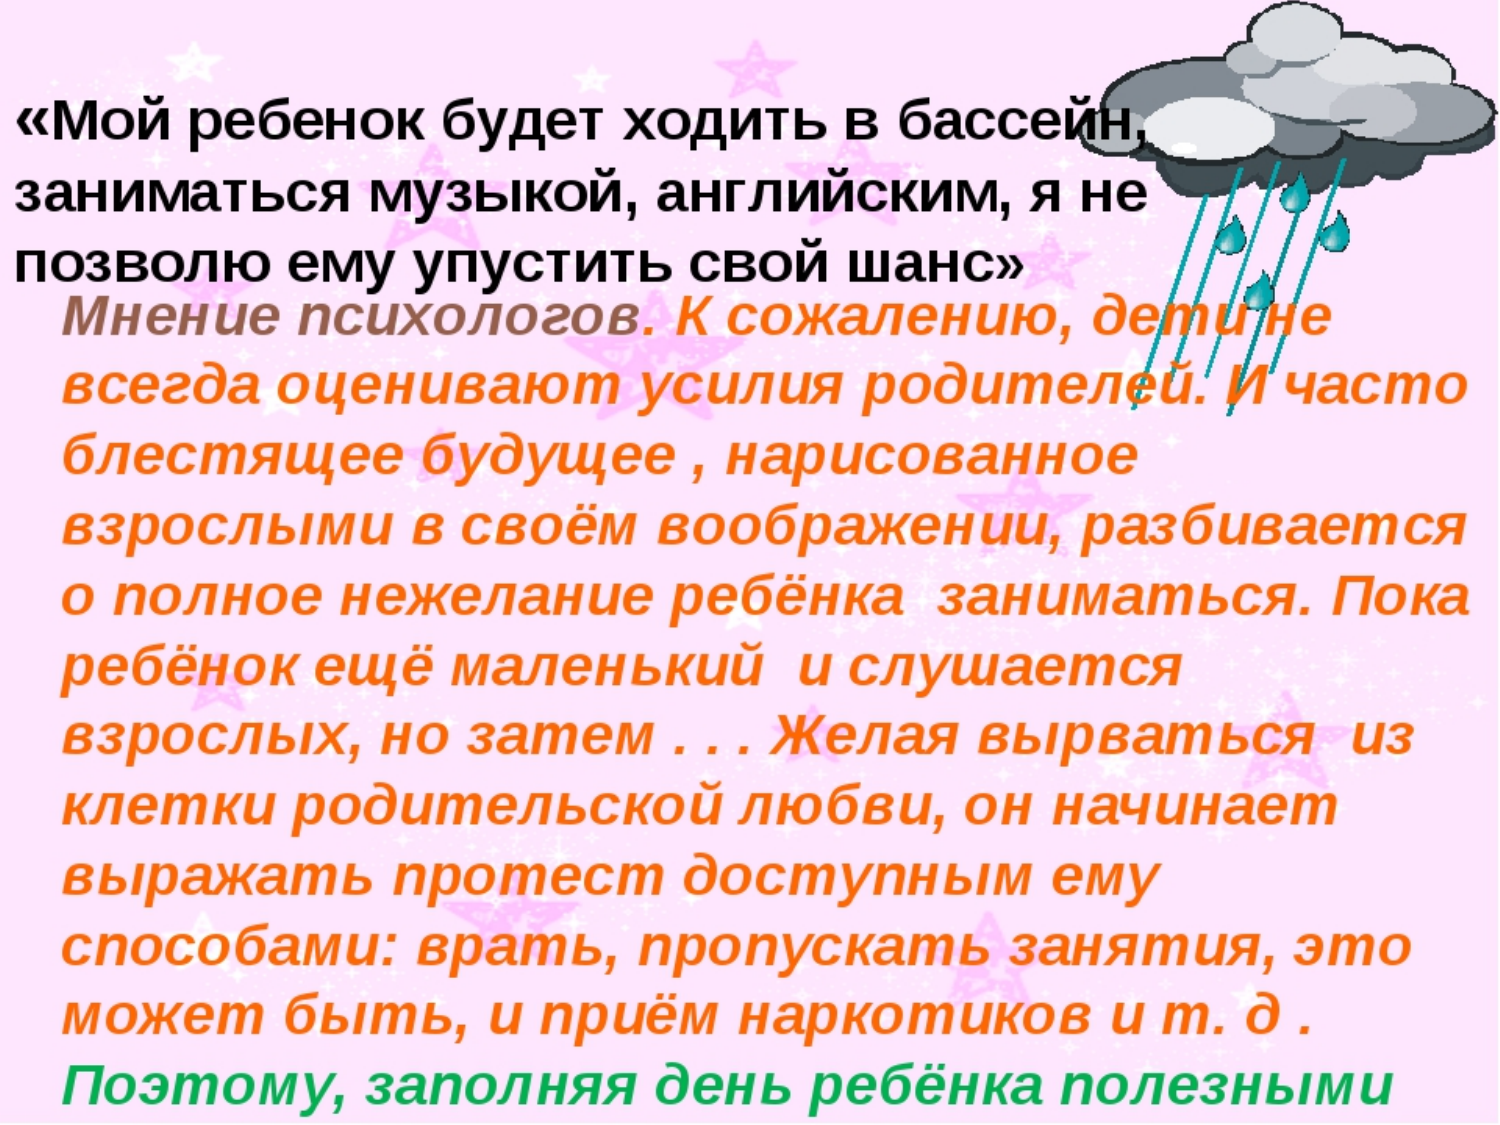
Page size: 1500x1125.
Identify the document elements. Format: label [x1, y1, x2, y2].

list [0, 0, 1500, 1125]
